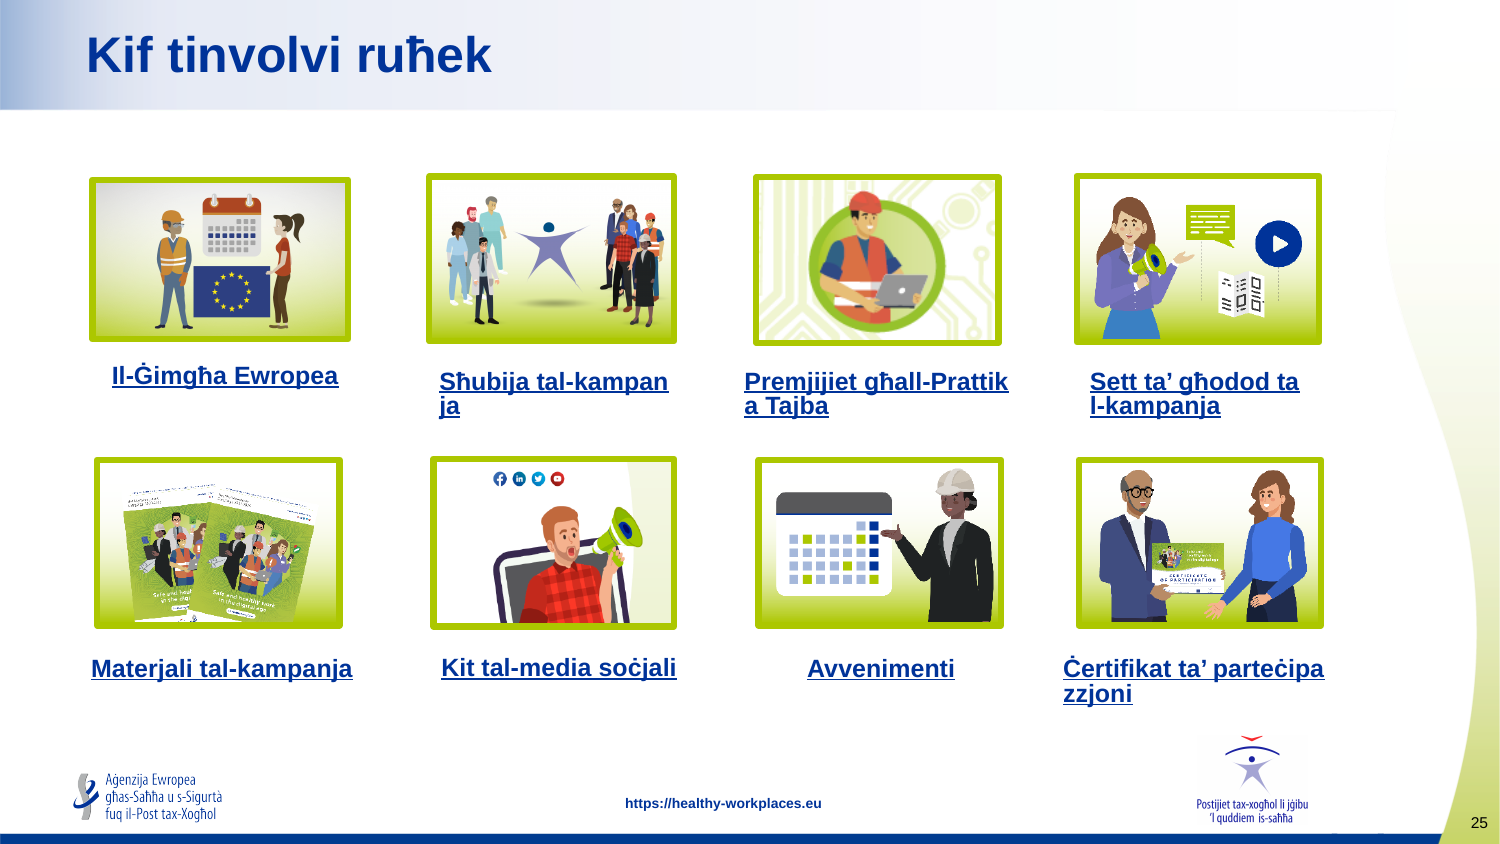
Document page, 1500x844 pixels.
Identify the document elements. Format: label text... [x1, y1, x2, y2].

text_box Il-Ġimgħa Ewropea [88, 359, 363, 390]
text_box [90, 178, 350, 341]
text_box Avvenimenti [744, 652, 1018, 683]
text_box Sett ta’ għodod tal-kampanja [1090, 364, 1306, 396]
text_box Sħubija tal-kampanja [439, 364, 676, 396]
title Kif tinvolvi ruħek [86, 0, 1314, 123]
text_box Premjijiet għall-Prattika Tajba [744, 364, 1018, 396]
text_box Kit tal-media soċjali [426, 644, 701, 690]
picture [0, 0, 1500, 844]
text_box Materjali tal-kampanja [85, 652, 360, 683]
text_box Ċertifikat ta’ parteċipazzjoni [1063, 652, 1337, 683]
